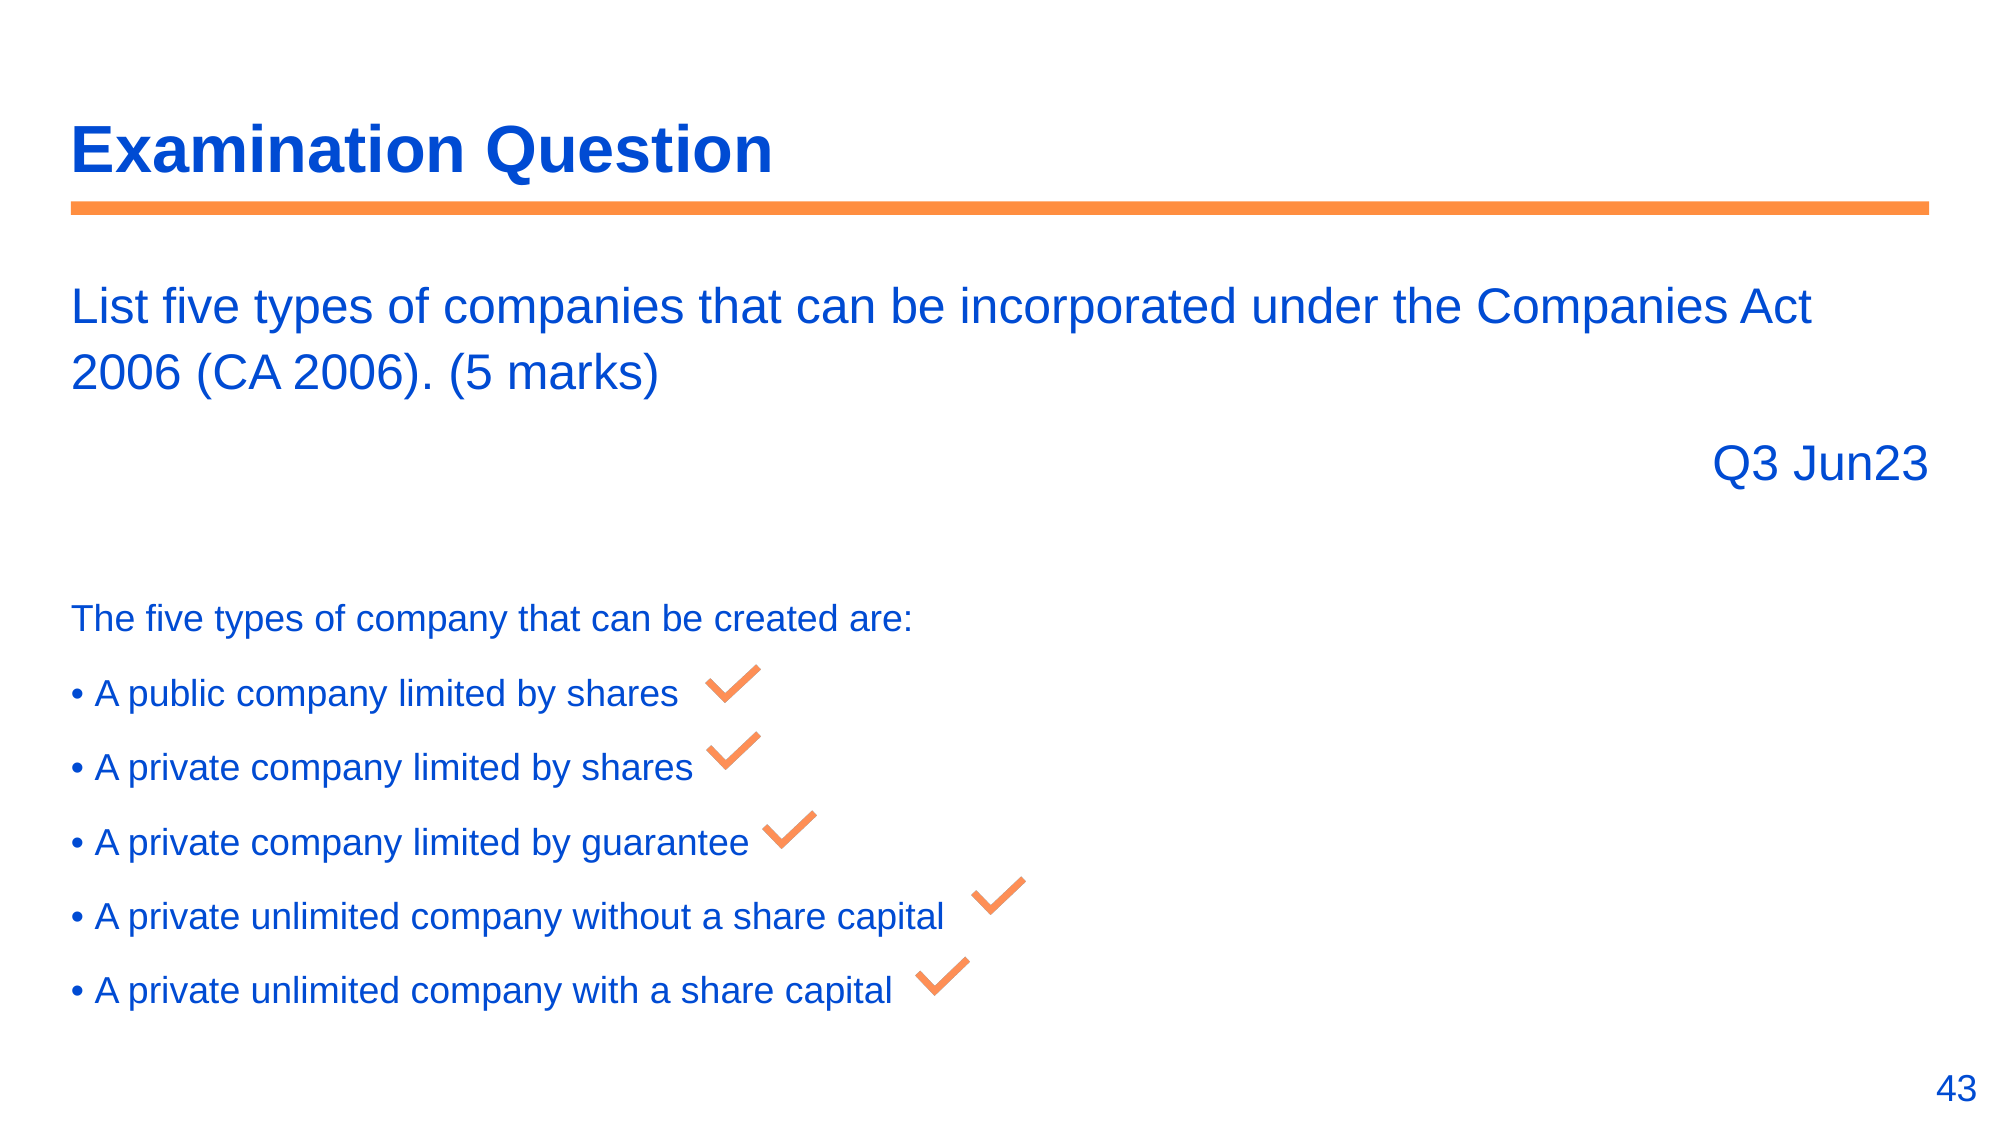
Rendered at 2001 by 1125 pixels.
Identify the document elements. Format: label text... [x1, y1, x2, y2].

picture [760, 801, 818, 858]
picture [704, 655, 762, 712]
picture [704, 722, 762, 780]
picture [970, 867, 1027, 924]
list List five types of companies that can be incorporated under the Companies Act 2006 (CA 2006). (5 marks) Q3 Jun23 The five types of company that can be created are: • A public company limited by shares • A private company limited by shares • A private company limited by guarantee • A private unlimited company without a share capital • A private unlimited company with a share capital [70, 267, 1930, 1047]
title Examination Question [70, 54, 1930, 187]
picture [914, 947, 971, 1005]
